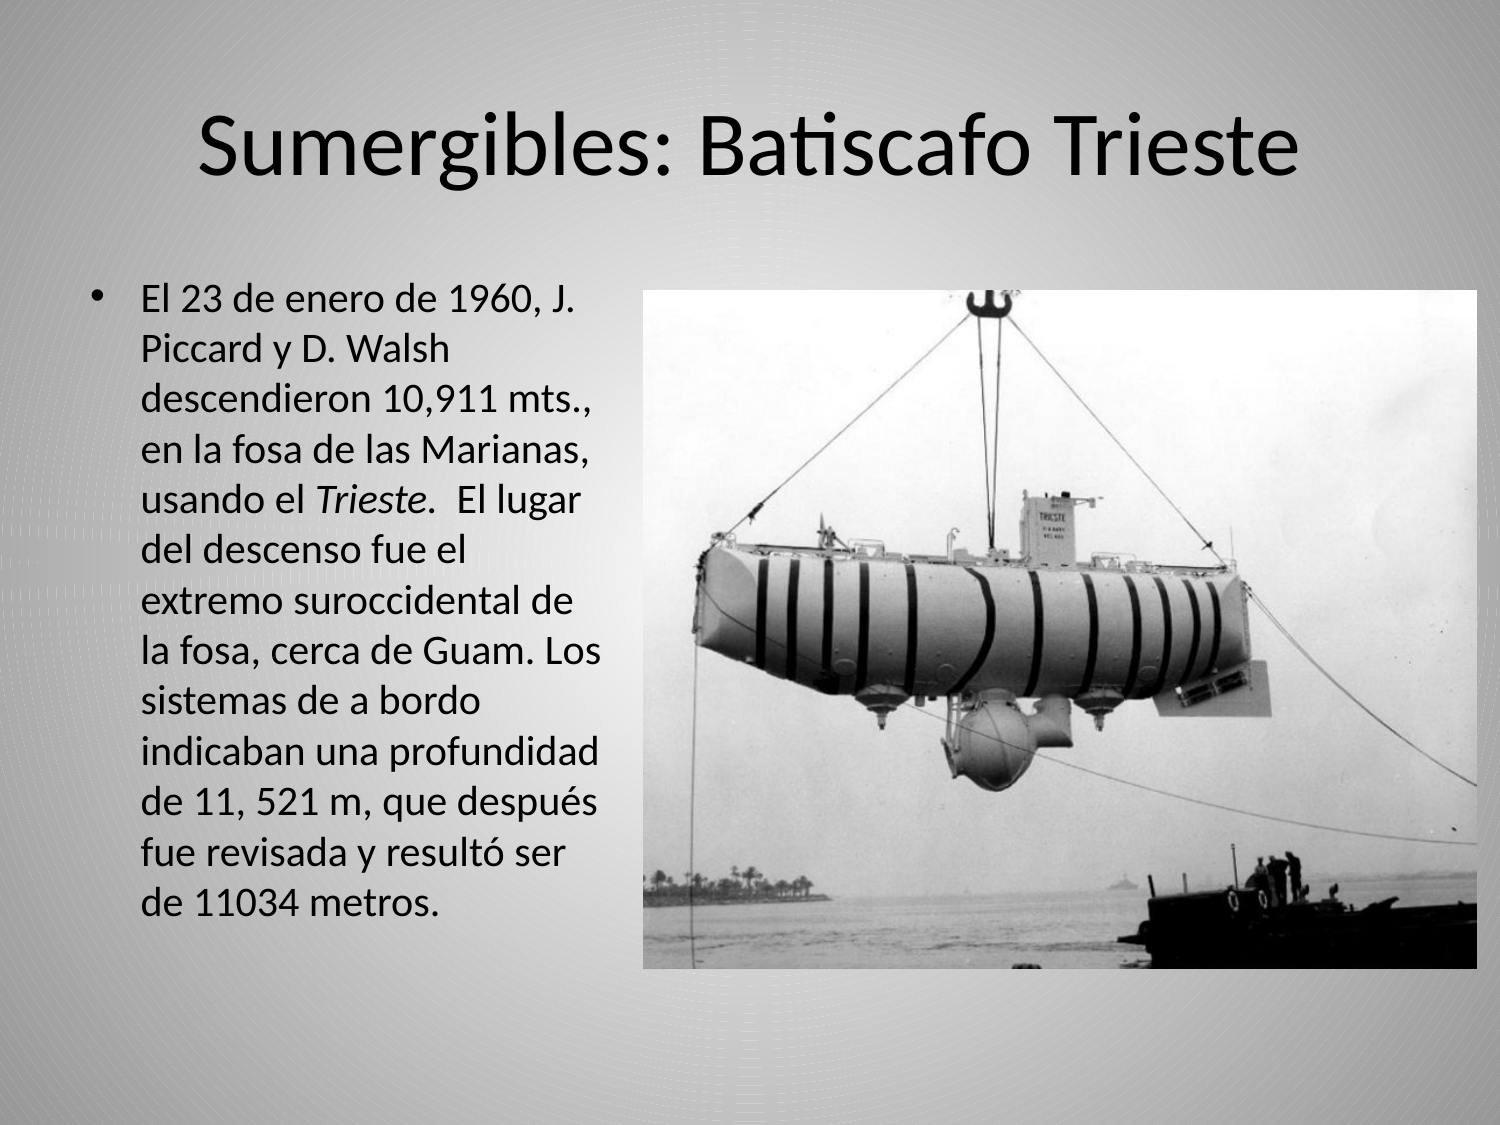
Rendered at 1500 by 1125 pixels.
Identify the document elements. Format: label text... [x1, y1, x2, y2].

picture [643, 290, 1477, 970]
list El 23 de enero de 1960, J. Piccard y D. Walsh descendieron 10,911 mts., en la fosa de las Marianas, usando el Trieste. El lugar del descenso fue el extremo suroccidental de la fosa, cerca de Guam. Los sistemas de a bordo indicaban una profundidad de 11, 521 m, que después fue revisada y resultó ser de 11034 metros. [75, 262, 621, 1005]
title Sumergibles: Batiscafo Trieste [75, 45, 1425, 233]
